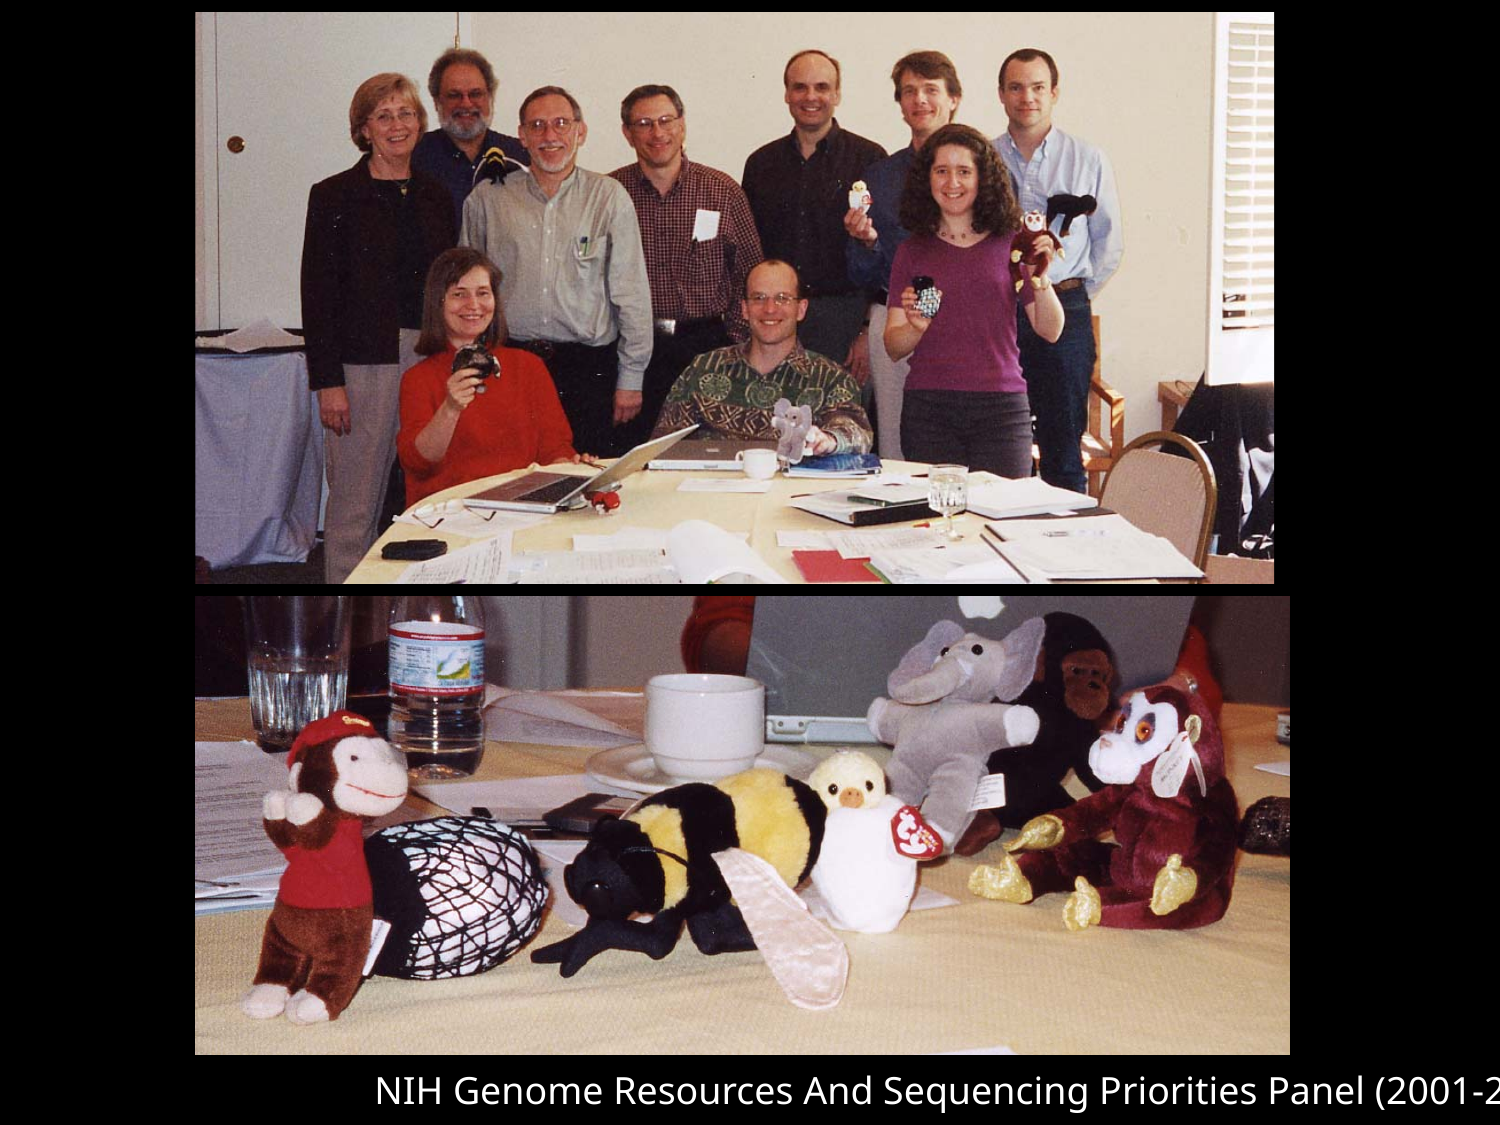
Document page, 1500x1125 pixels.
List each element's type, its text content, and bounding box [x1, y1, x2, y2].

text_box NIH Genome Resources And Sequencing Priorities Panel (2001-2003) [359, 1059, 1500, 1120]
picture [195, 596, 1290, 1056]
picture [195, 11, 1275, 584]
